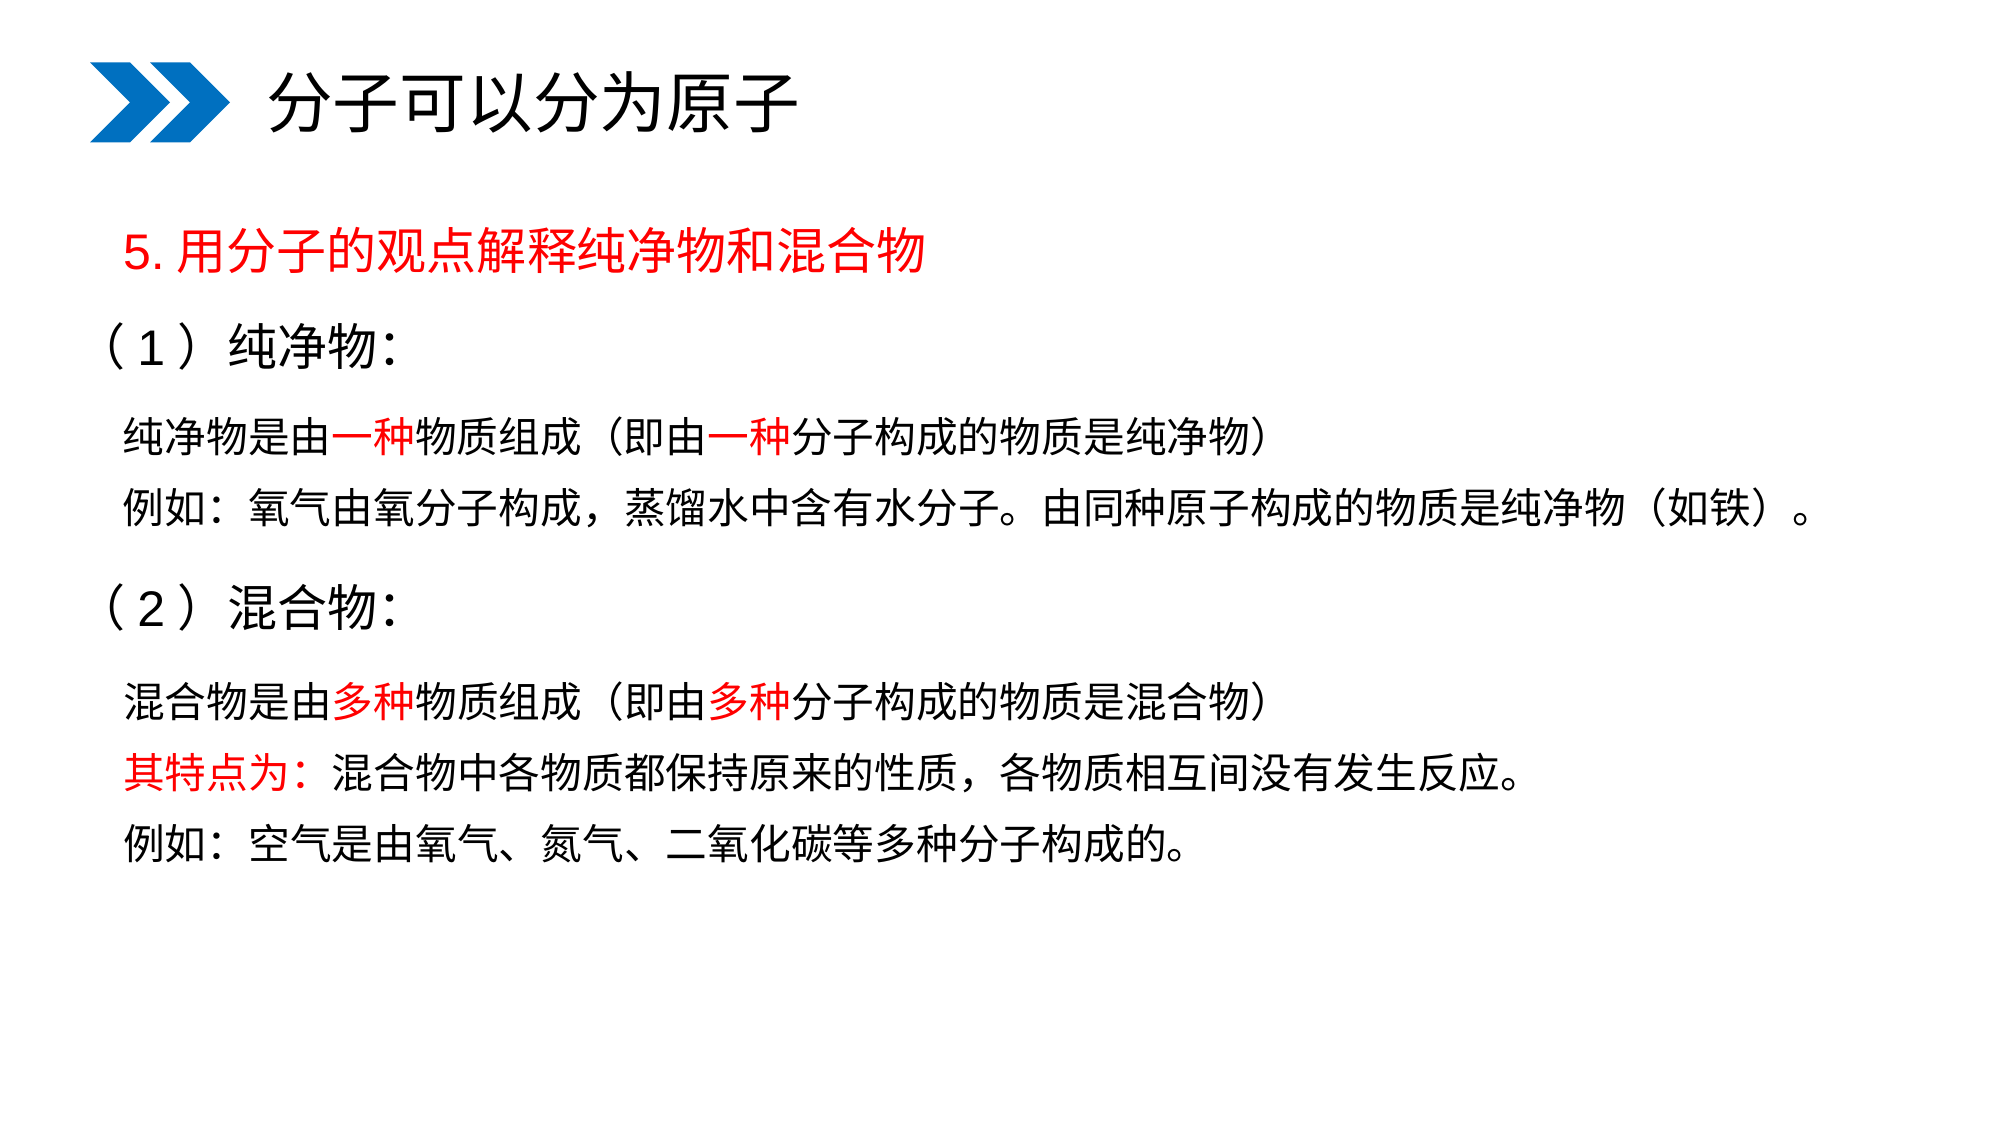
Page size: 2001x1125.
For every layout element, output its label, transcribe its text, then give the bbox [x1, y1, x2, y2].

text_box 分子可以分为原子 [251, 62, 1255, 146]
text_box （2）混合物： [60, 568, 627, 644]
text_box 混合物是由多种物质组成（即由多种分子构成的物质是混合物） 其特点为：混合物中各物质都保持原来的性质，各物质相互间没有发生反应。 例如：空气是由氧气、氮气、二氧化碳等多种分子构成的。 [108, 668, 1890, 876]
text_box 纯净物是由一种物质组成（即由一种分子构成的物质是纯净物） 例如：氧气由氧分子构成，蒸馏水中含有水分子。由同种原子构成的物质是纯净物（如铁）。 [108, 403, 1935, 539]
text_box （1）纯净物： [60, 307, 627, 383]
text_box 5.用分子的观点解释纯净物和混合物 [108, 212, 1492, 288]
